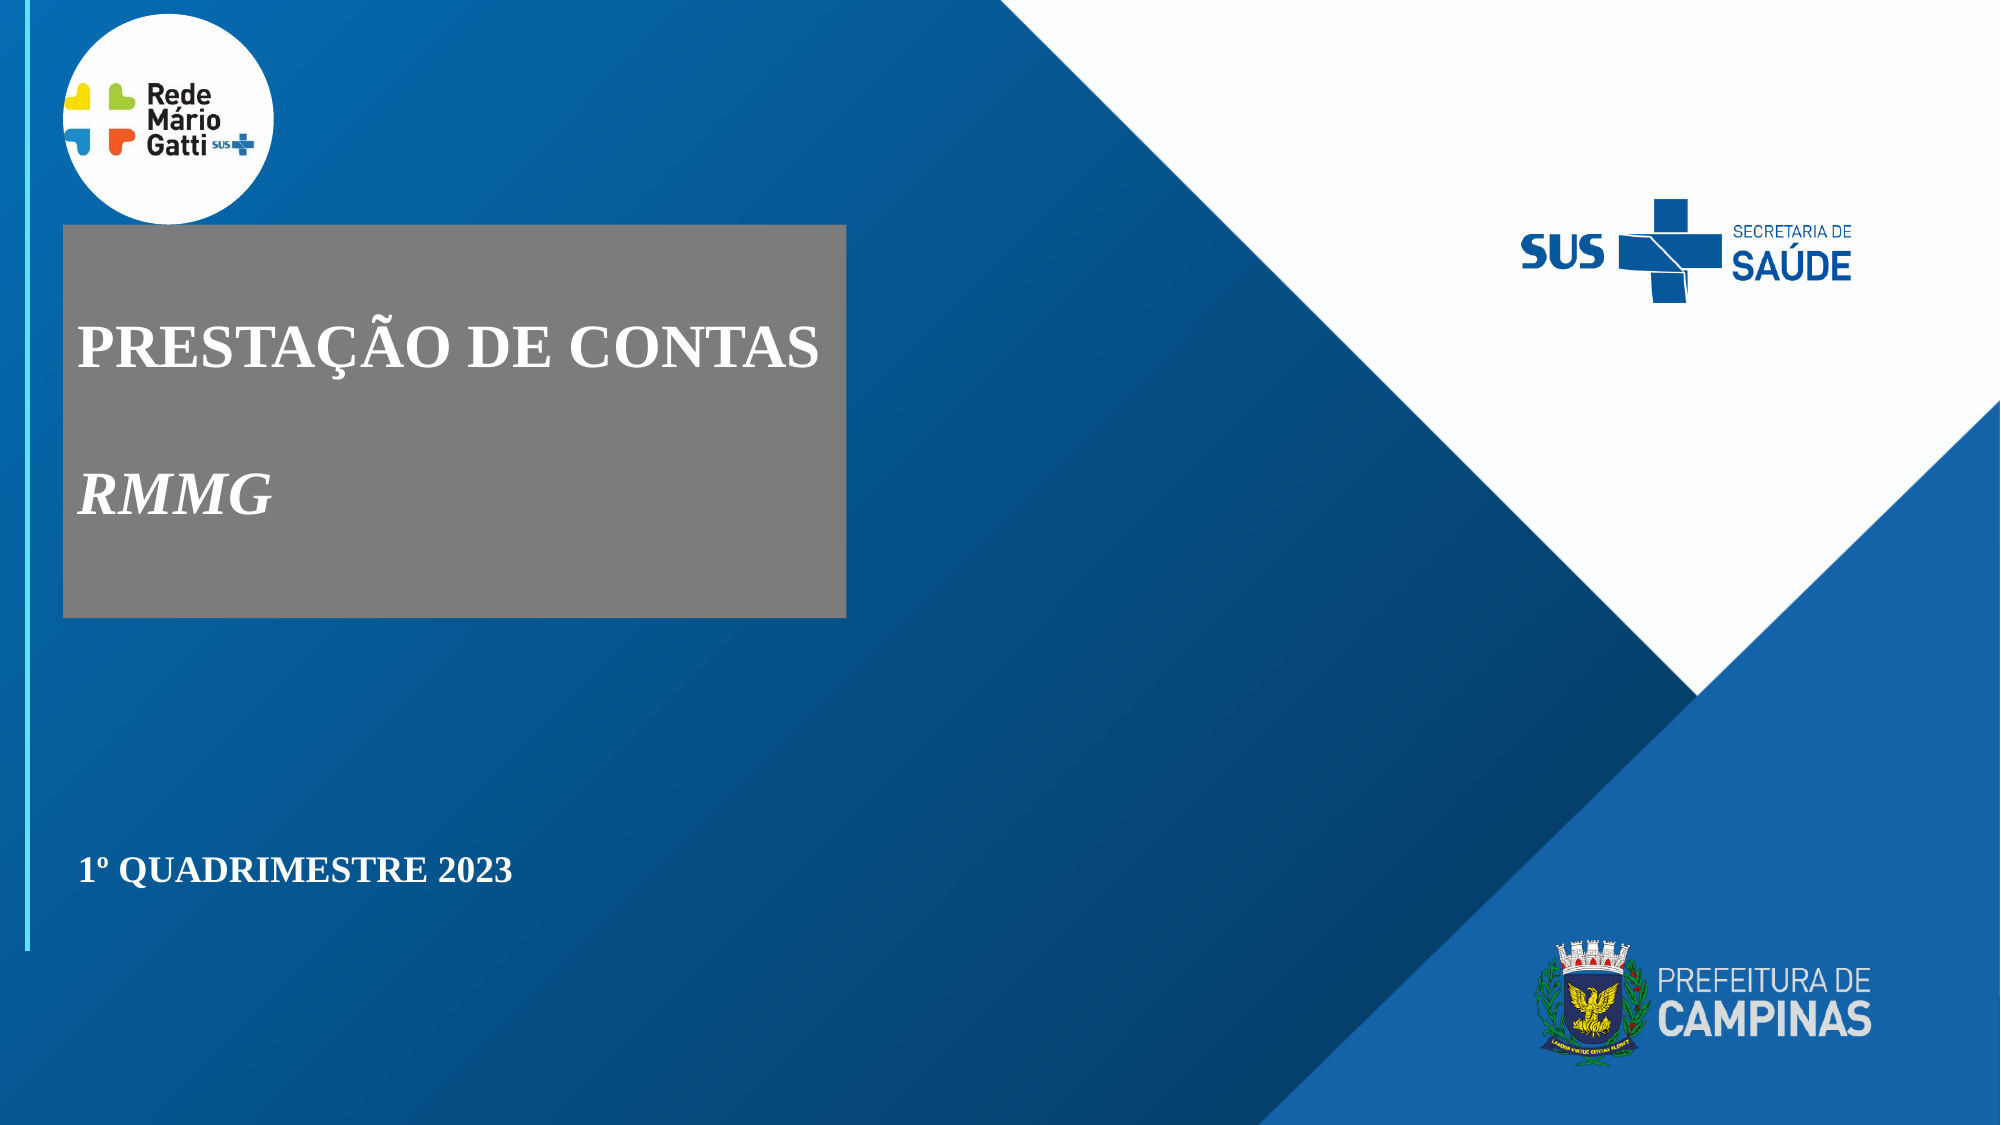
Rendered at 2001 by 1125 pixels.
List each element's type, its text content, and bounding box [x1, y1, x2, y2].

title PRESTAÇÃO DE CONTAS RMMG [63, 224, 847, 619]
picture [0, 0, 2000, 1125]
subtitle 1º QUADRIMESTRE 2023 [63, 837, 847, 901]
